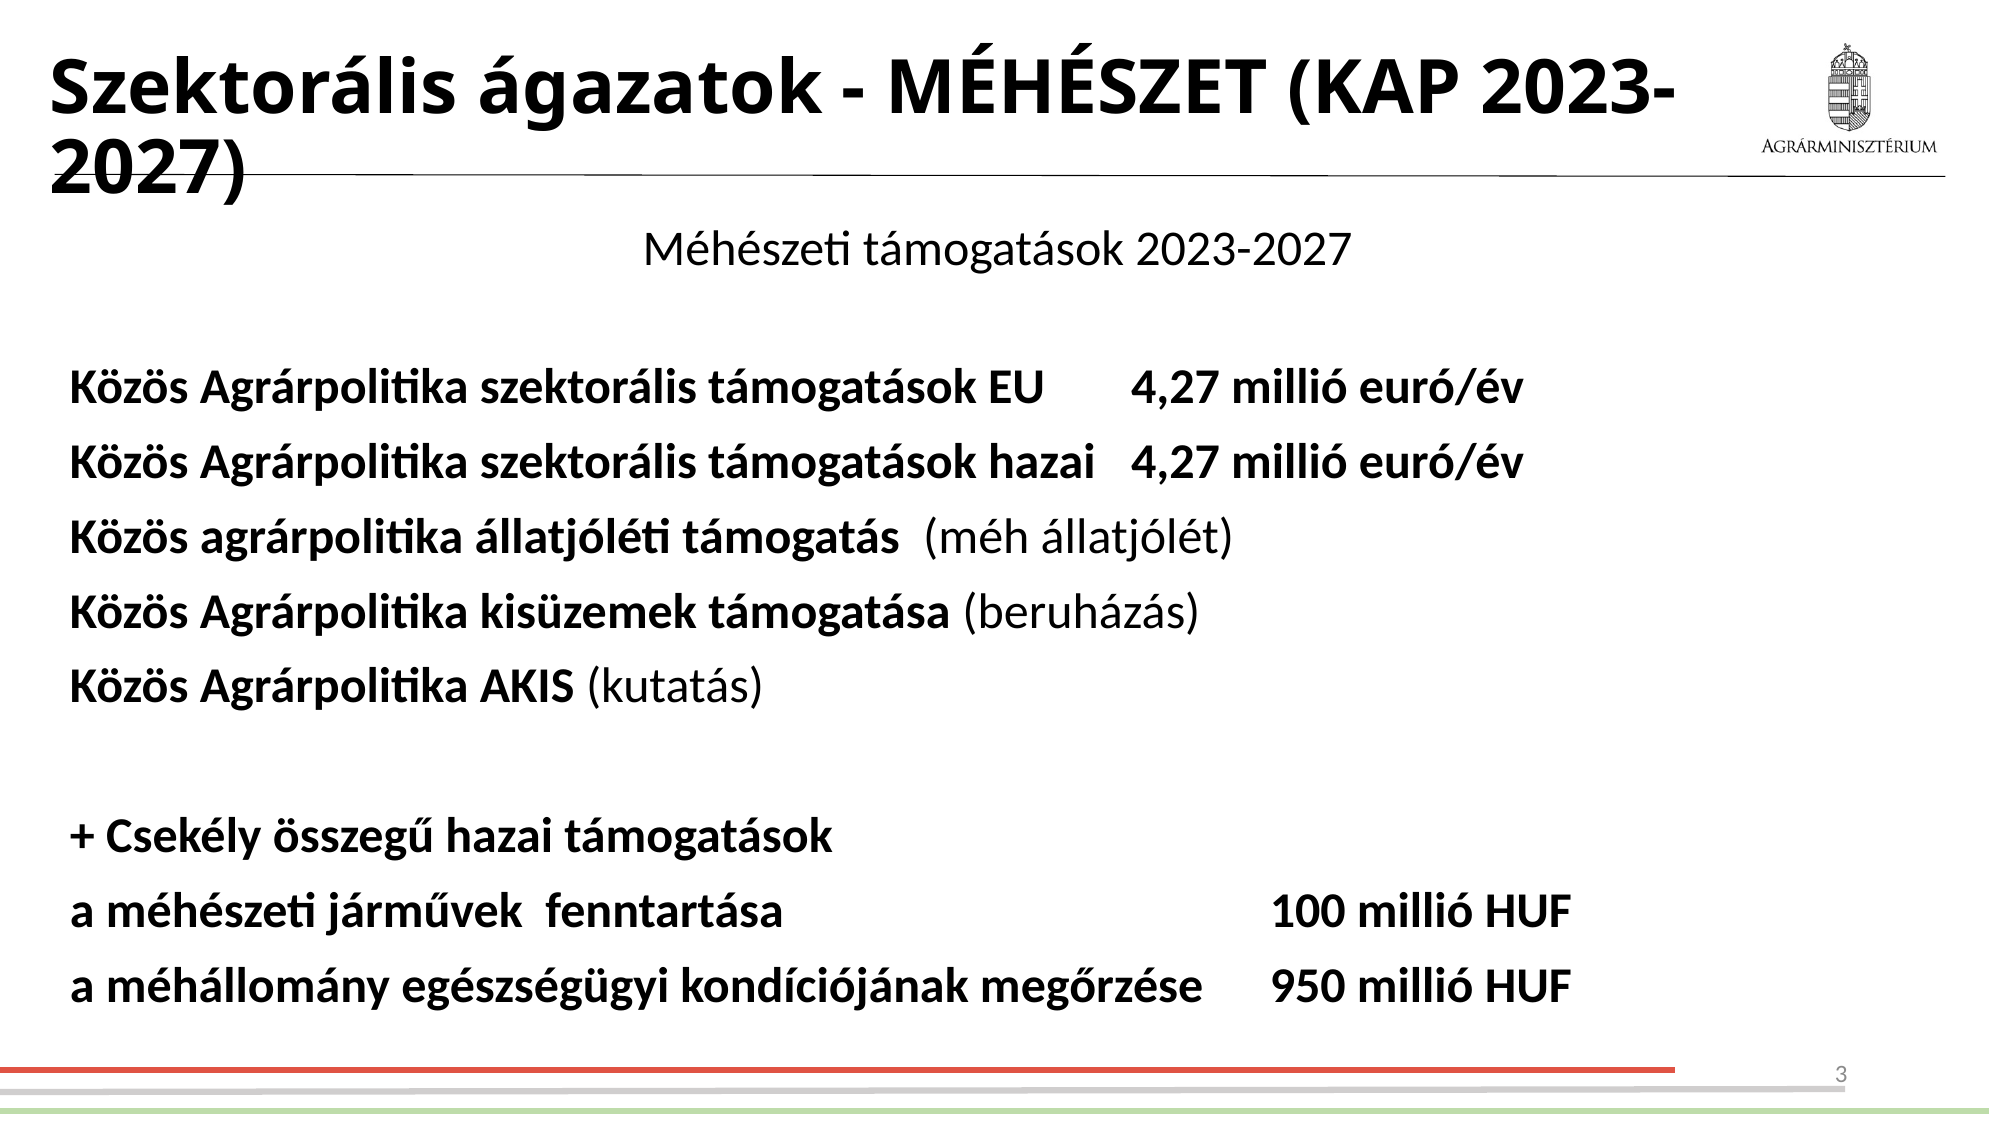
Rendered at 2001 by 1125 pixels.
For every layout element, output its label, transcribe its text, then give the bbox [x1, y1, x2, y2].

title Szektorális ágazatok - MÉHÉSZET (KAP 2023-2027) [34, 20, 1760, 208]
picture [1760, 23, 1954, 174]
slide_number 3 [1412, 1042, 1863, 1103]
list Közös Agrárpolitika szektorális támogatások EU 4,27 millió euró/év Közös Agrárpolitika szektorális támogatások hazai 4,27 millió euró/év Közös agrárpolitika állatjóléti támogatás (méh állatjólét) Közös Agrárpolitika kisüzemek támogatása (beruházás) Közös Agrárpolitika AKIS (kutatás) + Csekély összegű hazai támogatások a méhészeti járművek fenntartása 100 millió HUF a méhállomány egészségügyi kondíciójának megőrzése 950 millió HUF [55, 283, 1908, 986]
text_box Méhészeti támogatások 2023-2027 [21, 208, 1986, 283]
